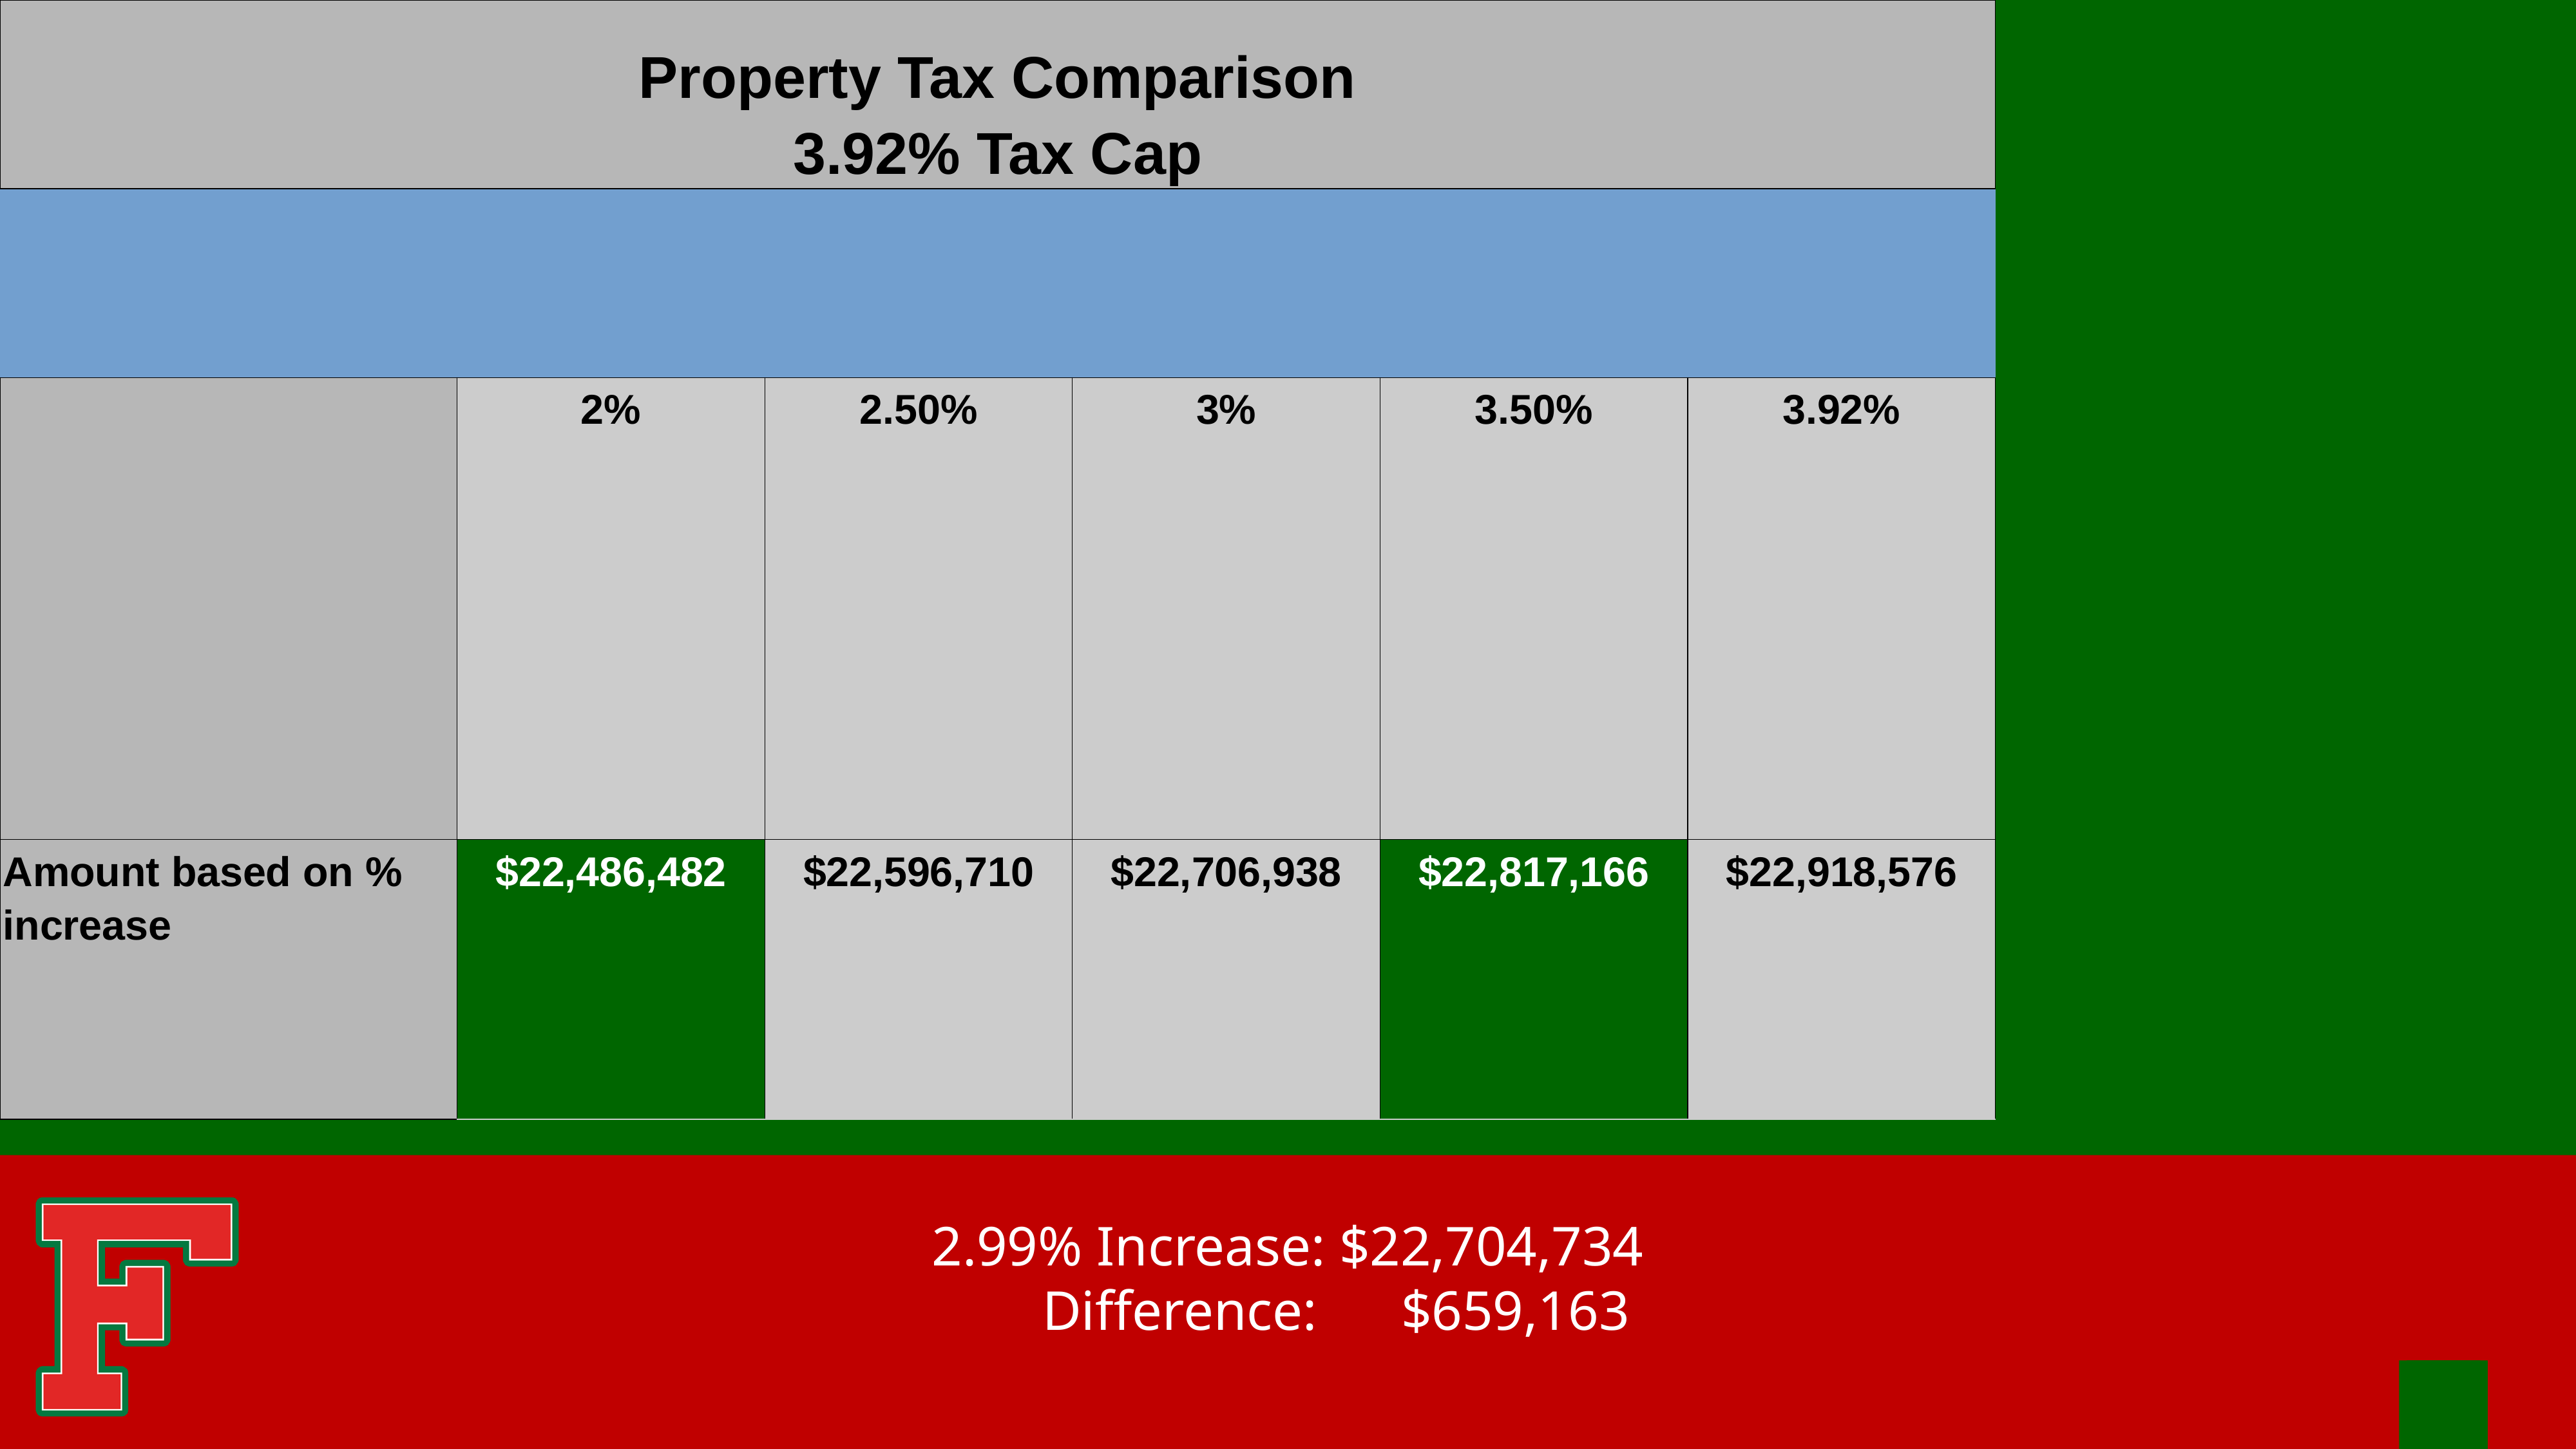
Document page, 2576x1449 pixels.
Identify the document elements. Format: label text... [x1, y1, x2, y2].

table_cell [1, 378, 457, 839]
table_cell 3% [1073, 378, 1380, 839]
table_cell $22,706,938 [1073, 840, 1380, 1119]
table_cell $22,817,166 [1380, 840, 1687, 1119]
text_box 2.99% Increase: $22,704,734 Difference: $659,163 [661, 1202, 1915, 1361]
text_box [0, 0, 2576, 1155]
table_cell 2% [457, 378, 765, 839]
picture [0, 1145, 298, 1449]
table_cell 3.50% [1380, 378, 1687, 839]
table_cell $22,918,576 [1688, 840, 1995, 1119]
table_cell 2.50% [765, 378, 1072, 839]
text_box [2399, 1360, 2488, 1449]
table_cell $22,596,710 [765, 840, 1072, 1119]
table_header Property Tax Comparison 3.92% Tax Cap [1, 1, 1995, 188]
text_box [300, 1155, 2576, 1449]
table_cell 3.92% [1688, 378, 1995, 839]
table_cell Amount based on % increase [1, 840, 457, 1119]
table_cell $22,486,482 [457, 840, 765, 1119]
